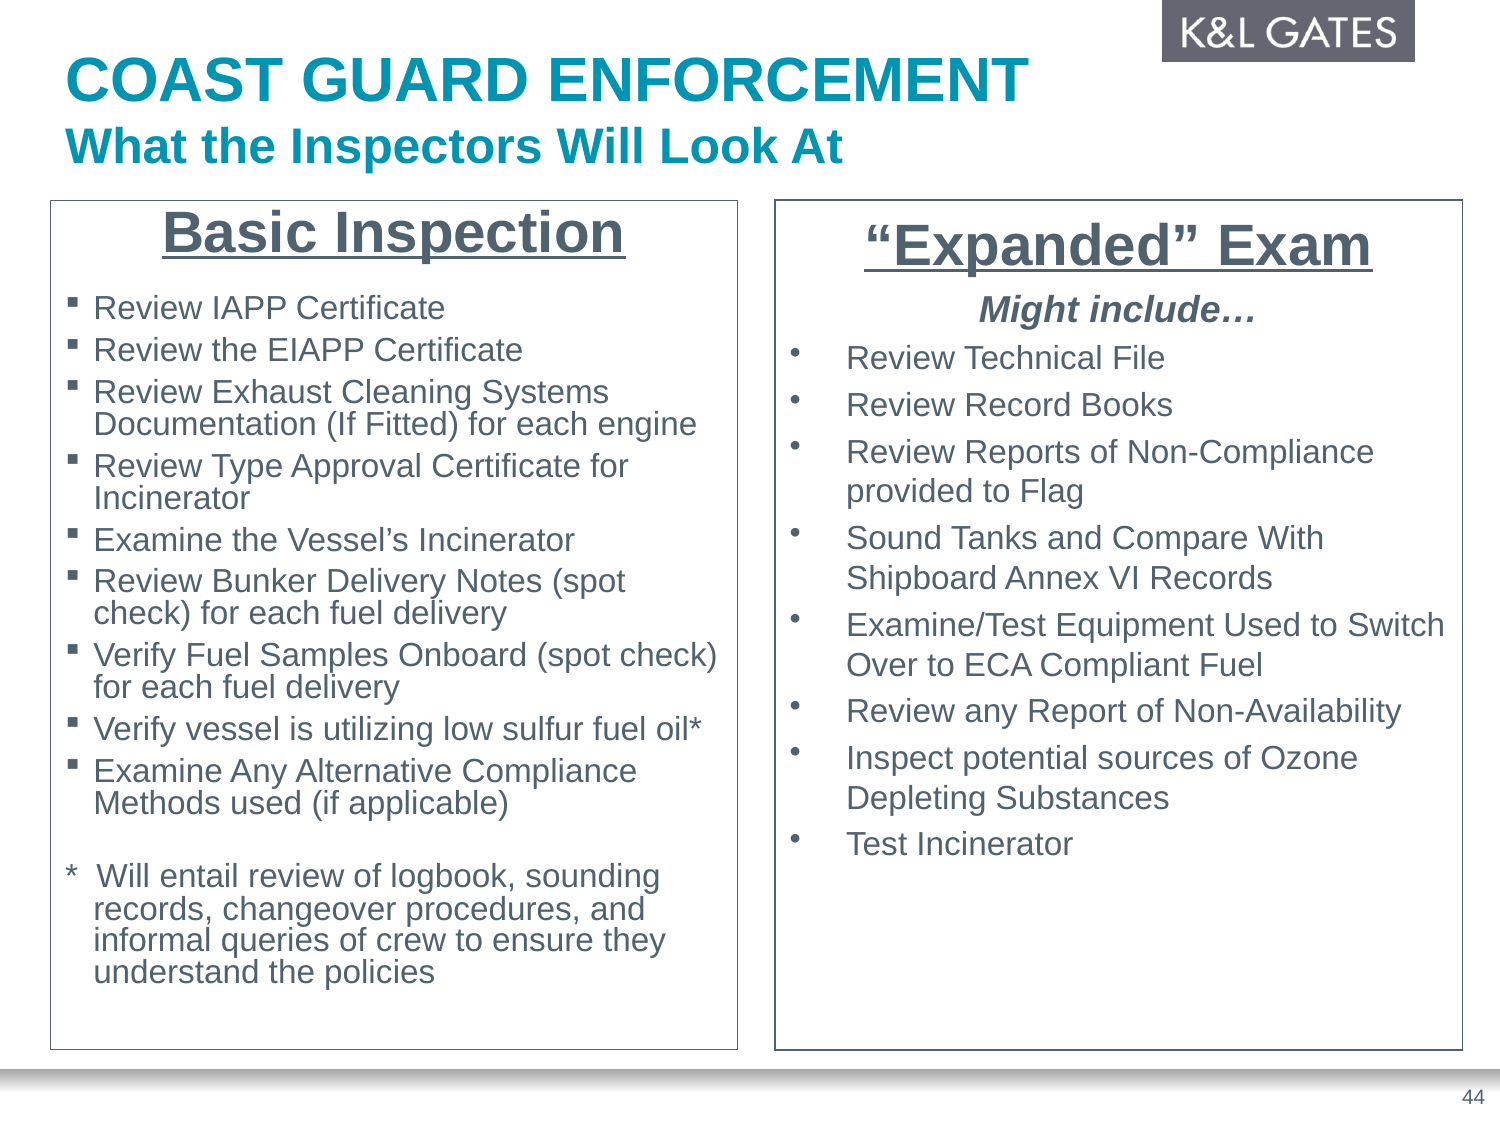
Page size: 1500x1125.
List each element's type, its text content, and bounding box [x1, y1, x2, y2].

title COAST GUARD ENFORCEMENT What the Inspectors Will Look At [50, 12, 1175, 200]
picture [1162, 0, 1415, 62]
list Basic Inspection Review IAPP Certificate Review the EIAPP Certificate Review Exhaust Cleaning Systems Documentation (If Fitted) for each engine Review Type Approval Certificate for Incinerator Examine the Vessel’s Incinerator Review Bunker Delivery Notes (spot check) for each fuel delivery Verify Fuel Samples Onboard (spot check) for each fuel delivery Verify vessel is utilizing low sulfur fuel oil* Examine Any Alternative Compliance Methods used (if applicable) * Will entail review of logbook, sounding records, changeover procedures, and informal queries of crew to ensure they understand the policies [50, 200, 738, 1050]
slide_number 44 [1149, 1080, 1500, 1113]
text_box “Expanded” Exam Might include… Review Technical File Review Record Books Review Reports of Non-Compliance provided to Flag Sound Tanks and Compare With Shipboard Annex VI Records Examine/Test Equipment Used to Switch Over to ECA Compliant Fuel Review any Report of Non-Availability Inspect potential sources of Ozone Depleting Substances Test Incinerator [774, 200, 1463, 1050]
